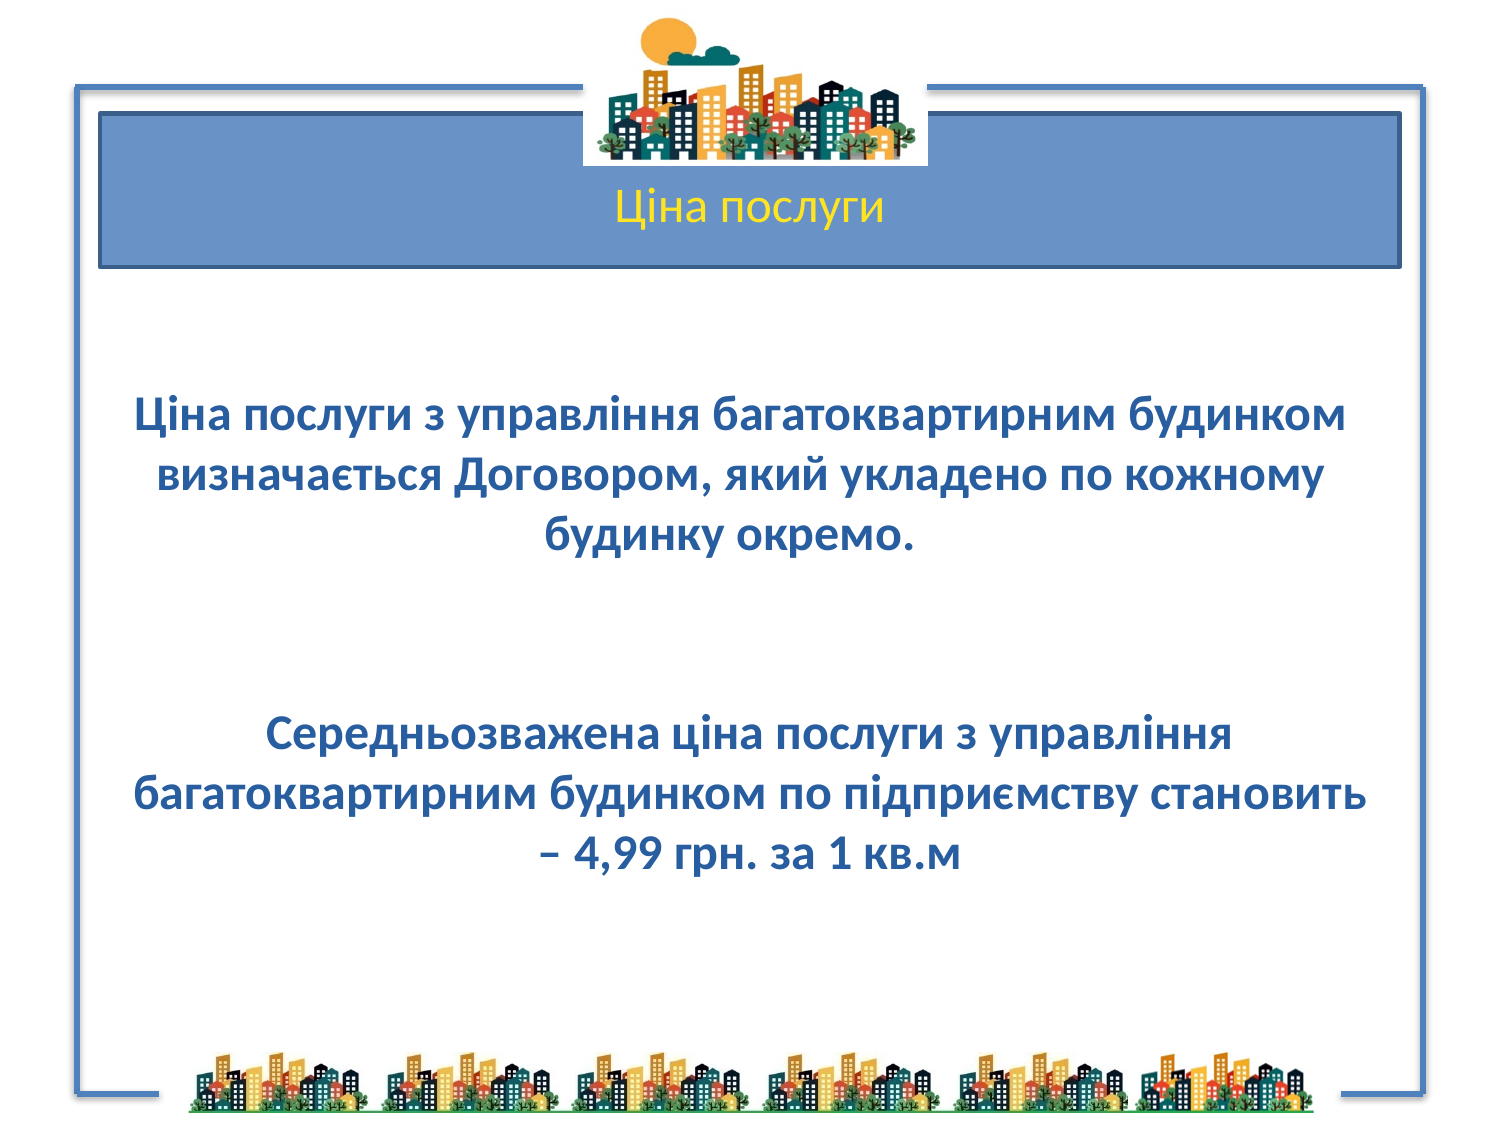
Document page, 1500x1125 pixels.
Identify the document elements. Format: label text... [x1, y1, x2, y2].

picture [188, 1052, 1314, 1113]
text_box Ціна послуги з управління багатоквартирним будинком визначається Договором, який укладено по кожному будинку окремо. [100, 373, 1383, 569]
text_box Середньозважена ціна послуги з управління багатоквартирним будинком по підприємству становить – 4,99 грн. за 1 кв.м [118, 692, 1383, 888]
picture [582, 8, 928, 166]
text_box Ціна послуги [159, 165, 1341, 241]
text_box [98, 111, 1402, 269]
